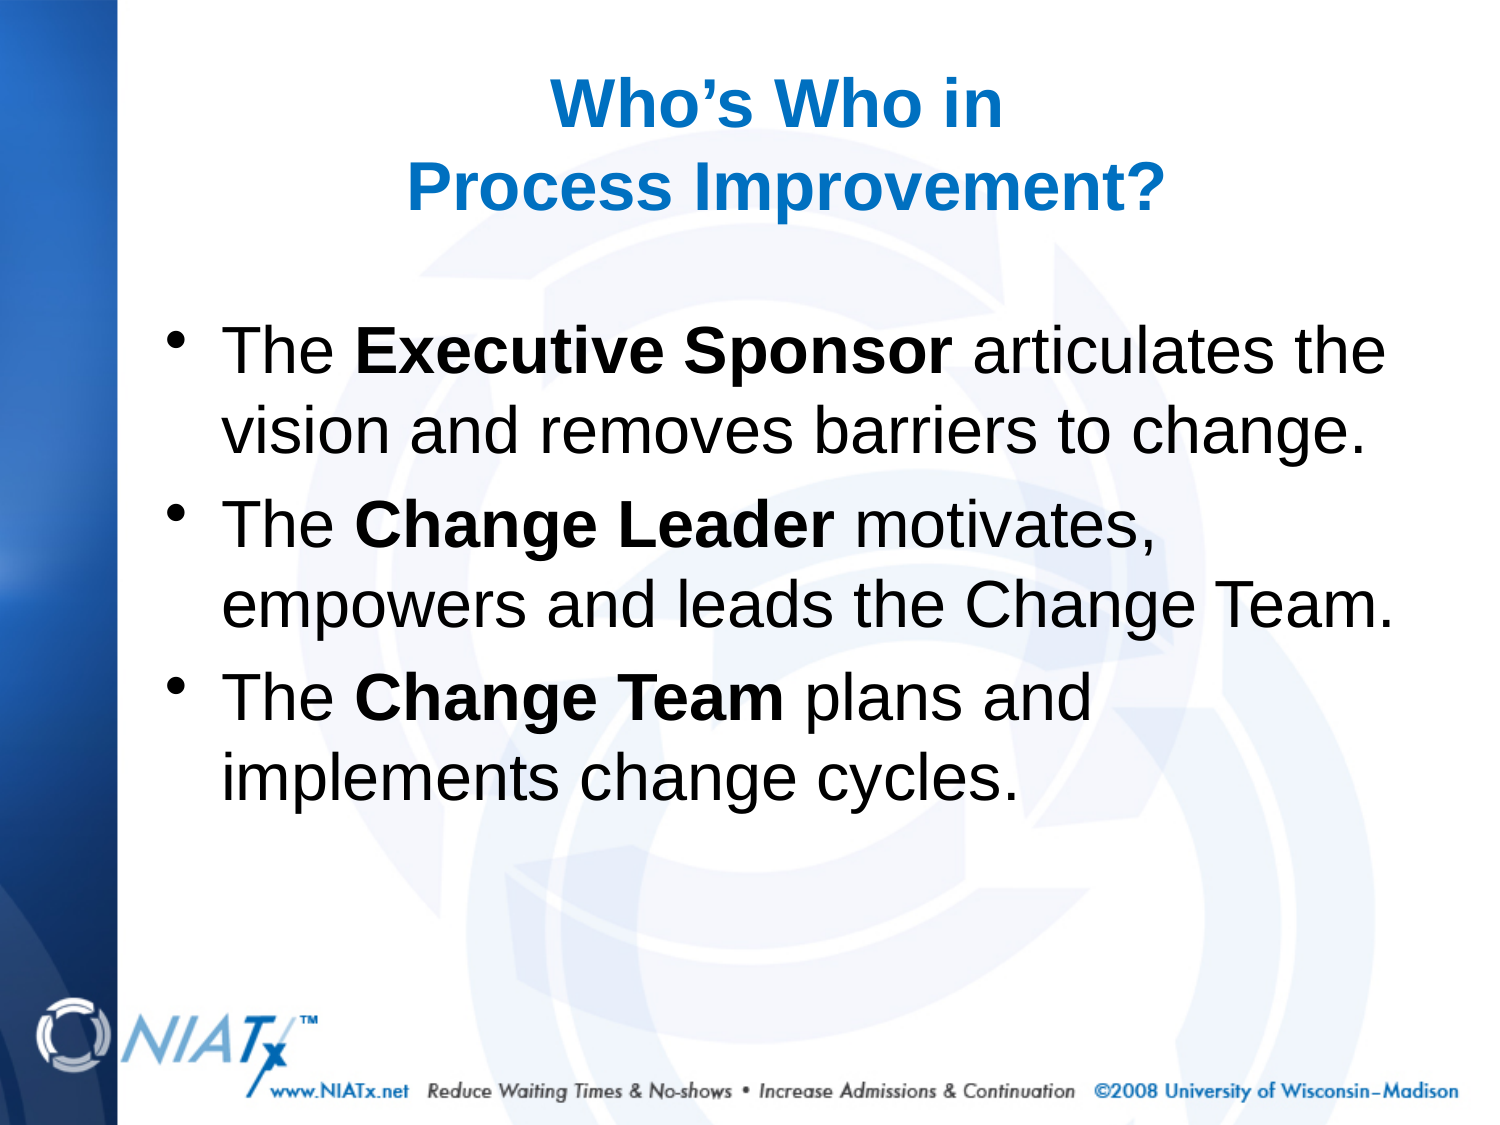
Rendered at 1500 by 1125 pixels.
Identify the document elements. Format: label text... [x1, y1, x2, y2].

picture [0, 0, 1500, 1125]
title Who’s Who in Process Improvement? [150, 50, 1425, 233]
list The Executive Sponsor articulates the vision and removes barriers to change. The Change Leader motivates, empowers and leads the Change Team. The Change Team plans and implements change cycles. [150, 299, 1425, 900]
